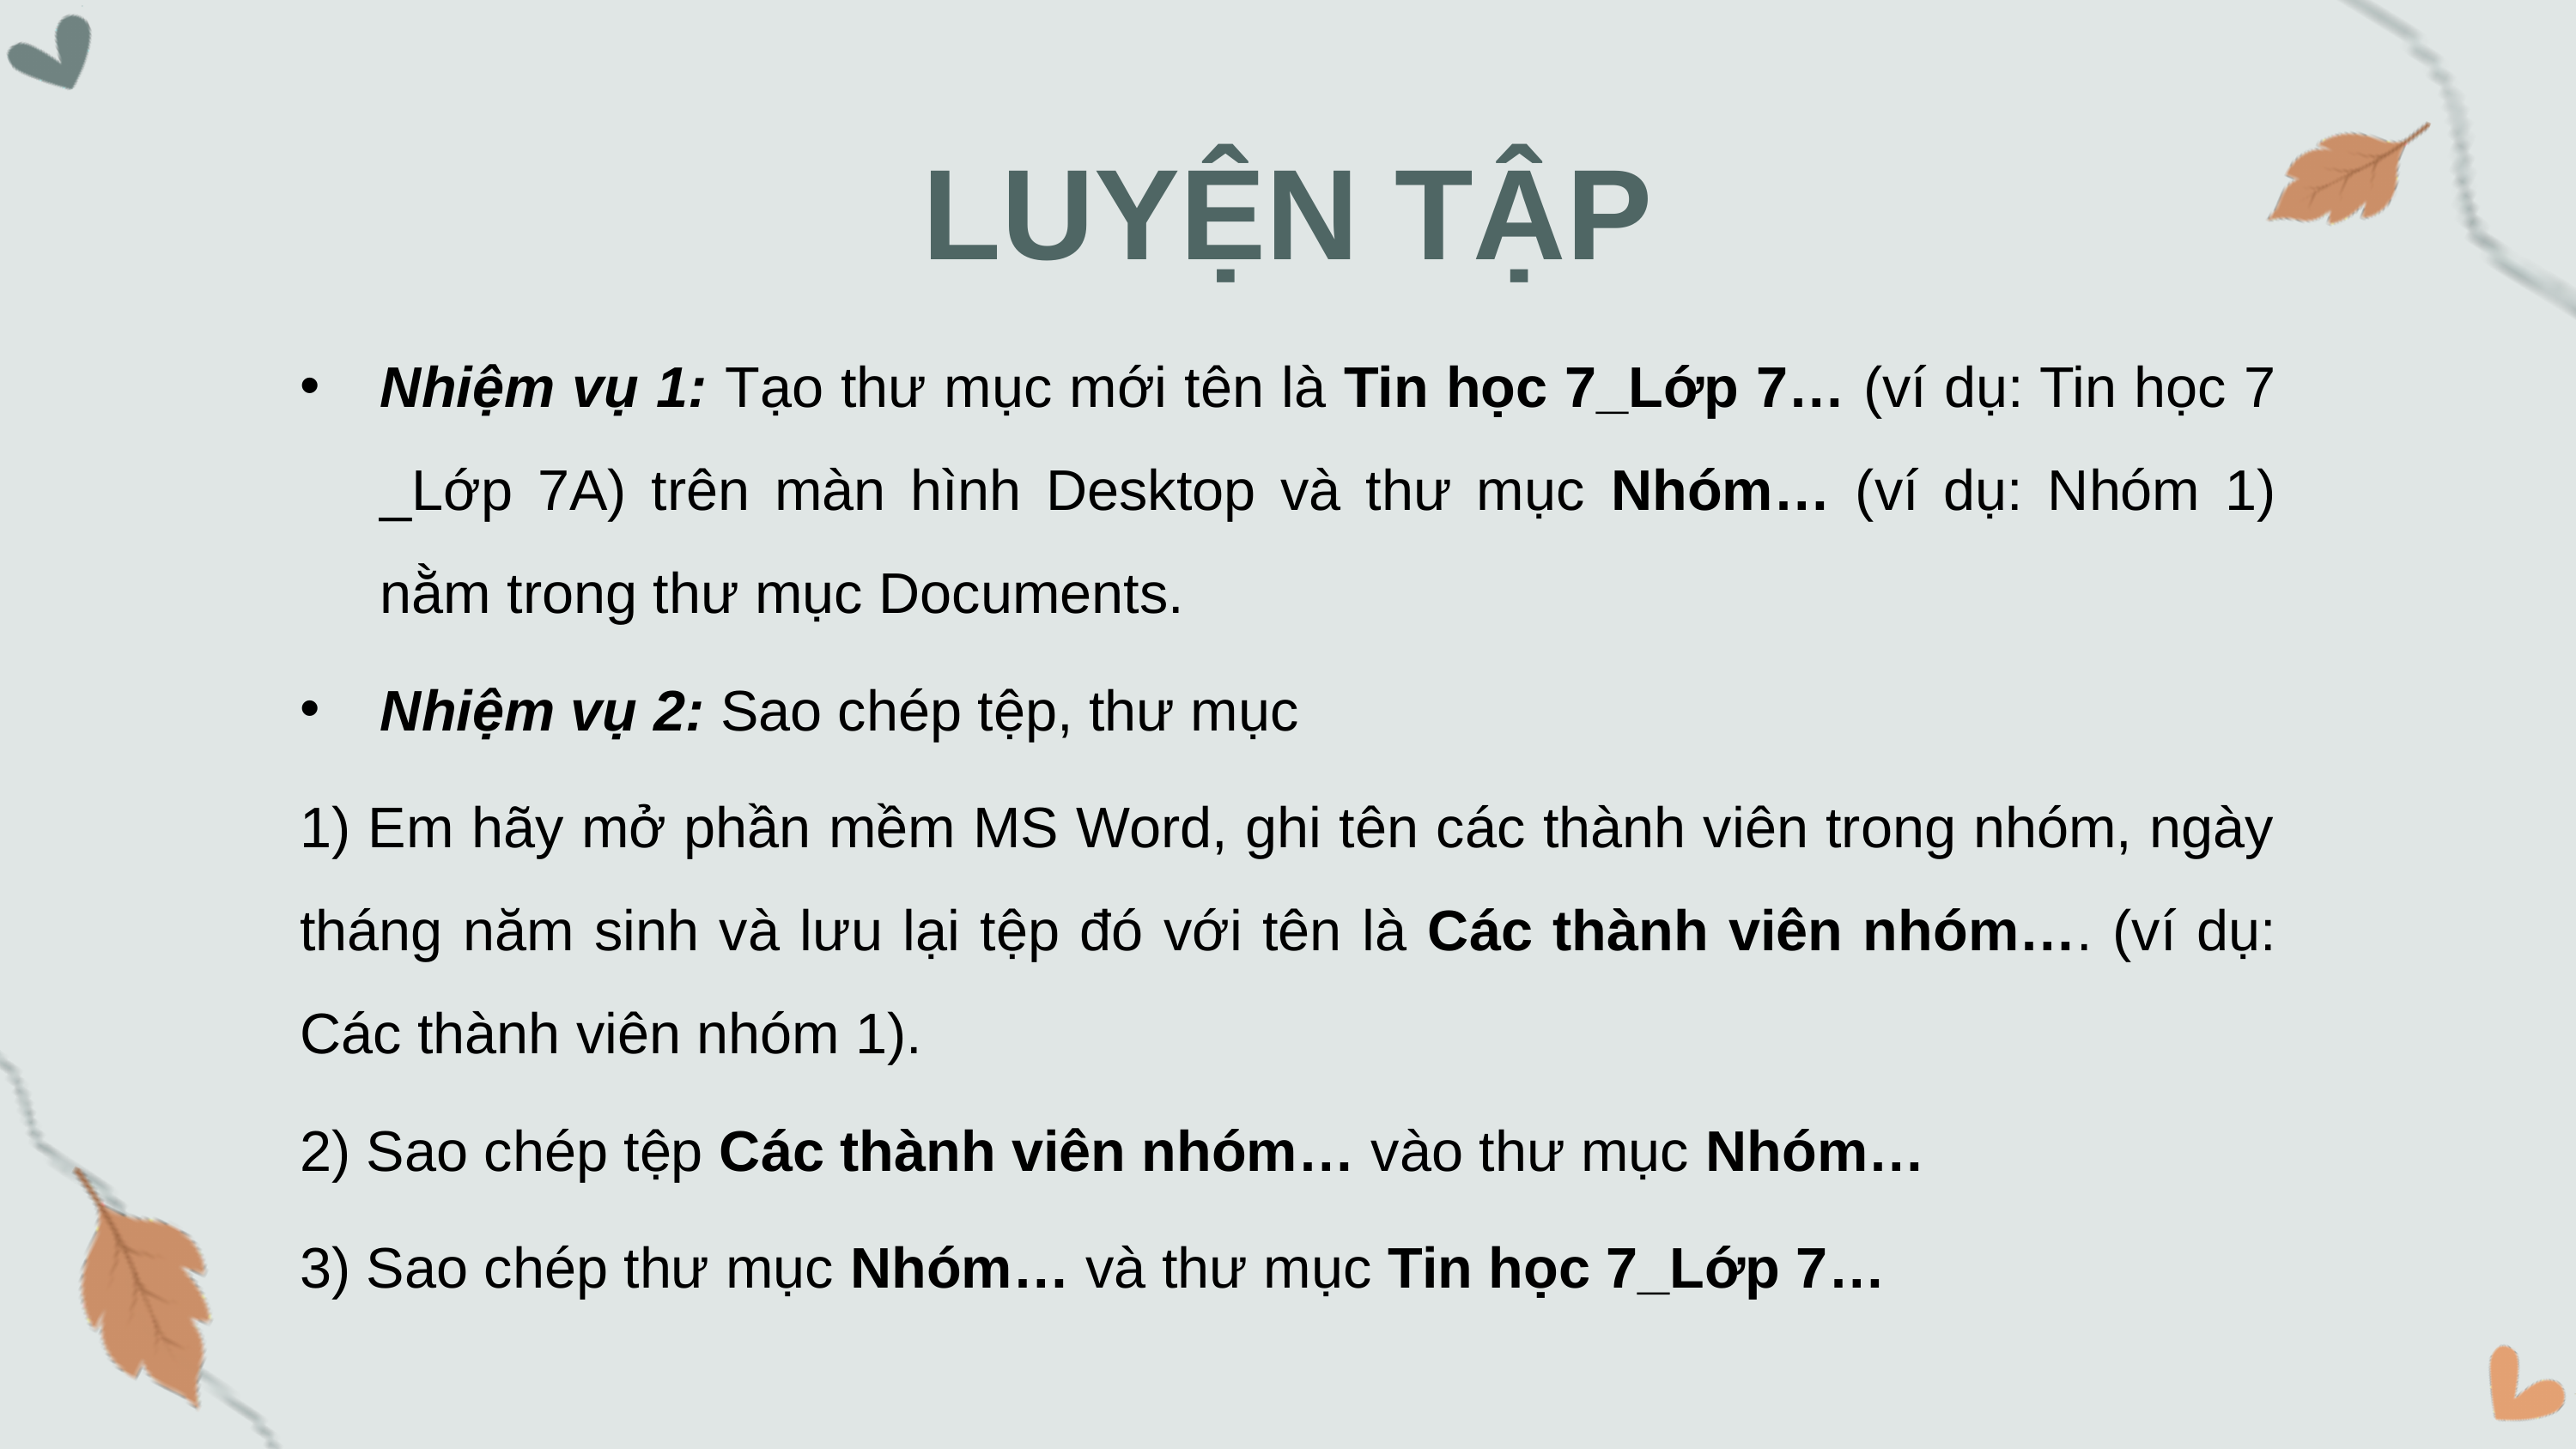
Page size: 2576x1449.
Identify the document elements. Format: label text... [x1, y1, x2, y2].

text_box LUYỆN TẬP [287, 70, 2074, 286]
picture [2036, 0, 2576, 402]
picture [2462, 1335, 2576, 1448]
picture [0, 1054, 418, 1449]
text_box Nhiệm vụ 1: Tạo thư mục mới tên là Tin học 7_Lớp 7… (ví dụ: Tin học 7­_Lớp 7A) trên màn hình Desktop và thư mục Nhóm… (ví dụ: Nhóm 1) nằm trong thư mục Documents. Nhiệm vụ 2: Sao chép tệp, thư mục 1) Em hãy mở phần mềm MS Word, ghi tên các thành viên trong nhóm, ngày tháng năm sinh và lưu lại tệp đó với tên là Các thành viên nhóm…. (ví dụ: Các thành viên nhóm 1). 2) Sao chép tệp Các thành viên nhóm… vào thư mục Nhóm… 3) Sao chép thư mục Nhóm… và thư mục Tin học 7_Lớp 7… [287, 309, 2289, 1307]
picture [1, 5, 112, 107]
